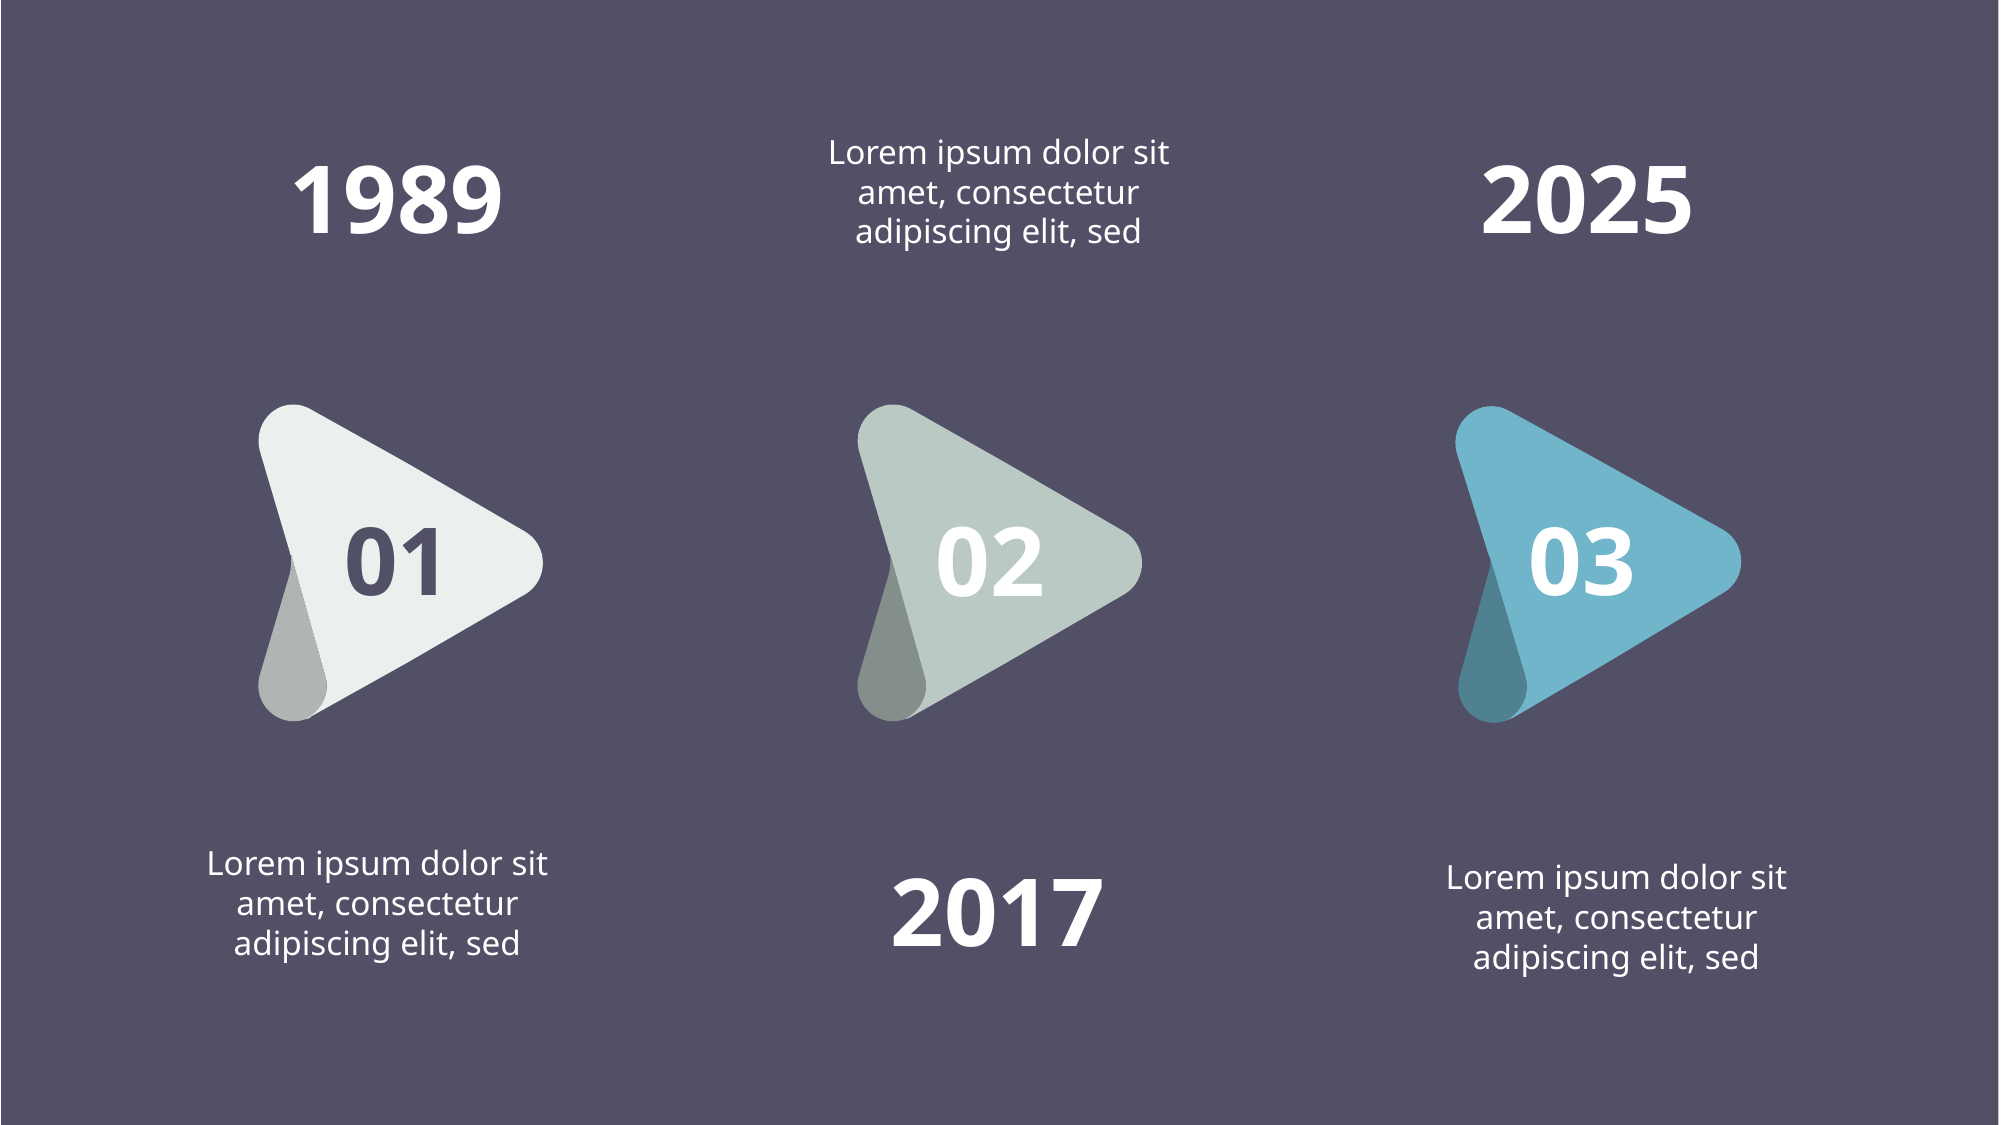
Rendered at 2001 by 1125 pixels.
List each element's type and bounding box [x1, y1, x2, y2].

text_box [1, 0, 2000, 1125]
